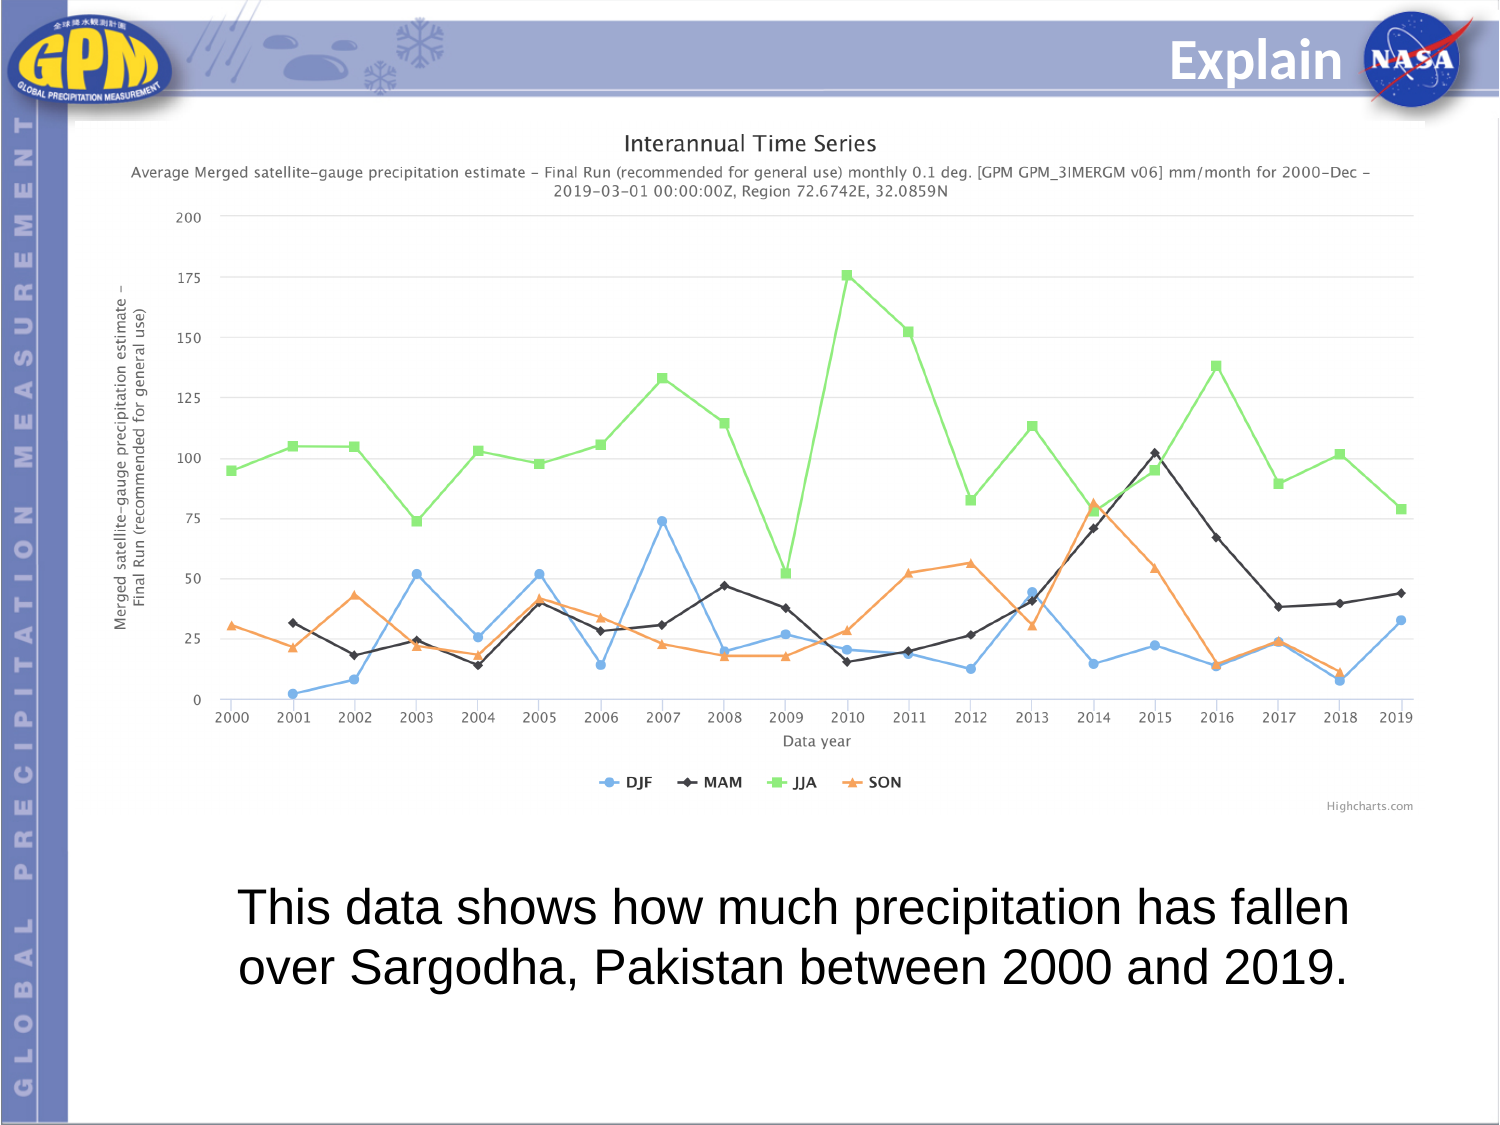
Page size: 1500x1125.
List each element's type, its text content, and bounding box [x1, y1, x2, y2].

title Explain [533, 15, 1360, 98]
text_box This data shows how much precipitation has fallen over Sargodha, Pakistan between 2000 and 2019. [214, 867, 1373, 1003]
picture [1, 0, 1499, 1125]
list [74, 120, 1426, 816]
